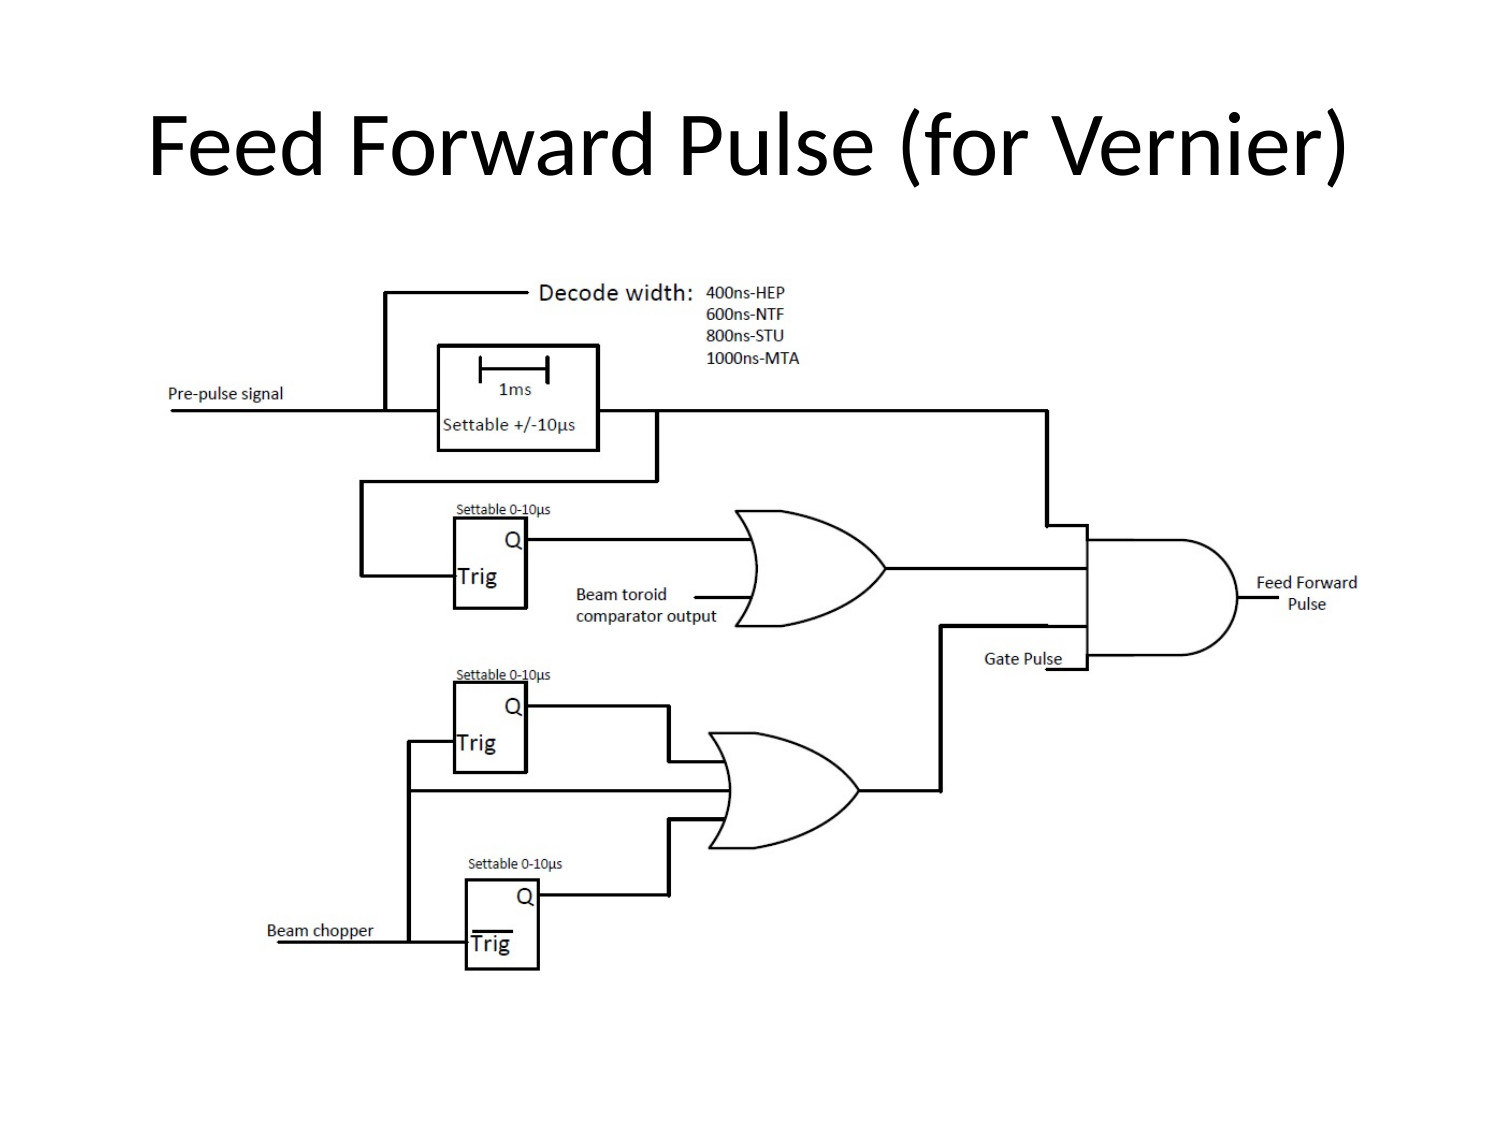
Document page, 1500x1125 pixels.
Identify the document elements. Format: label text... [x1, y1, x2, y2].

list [121, 262, 1379, 1006]
title Feed Forward Pulse (for Vernier) [75, 45, 1425, 233]
